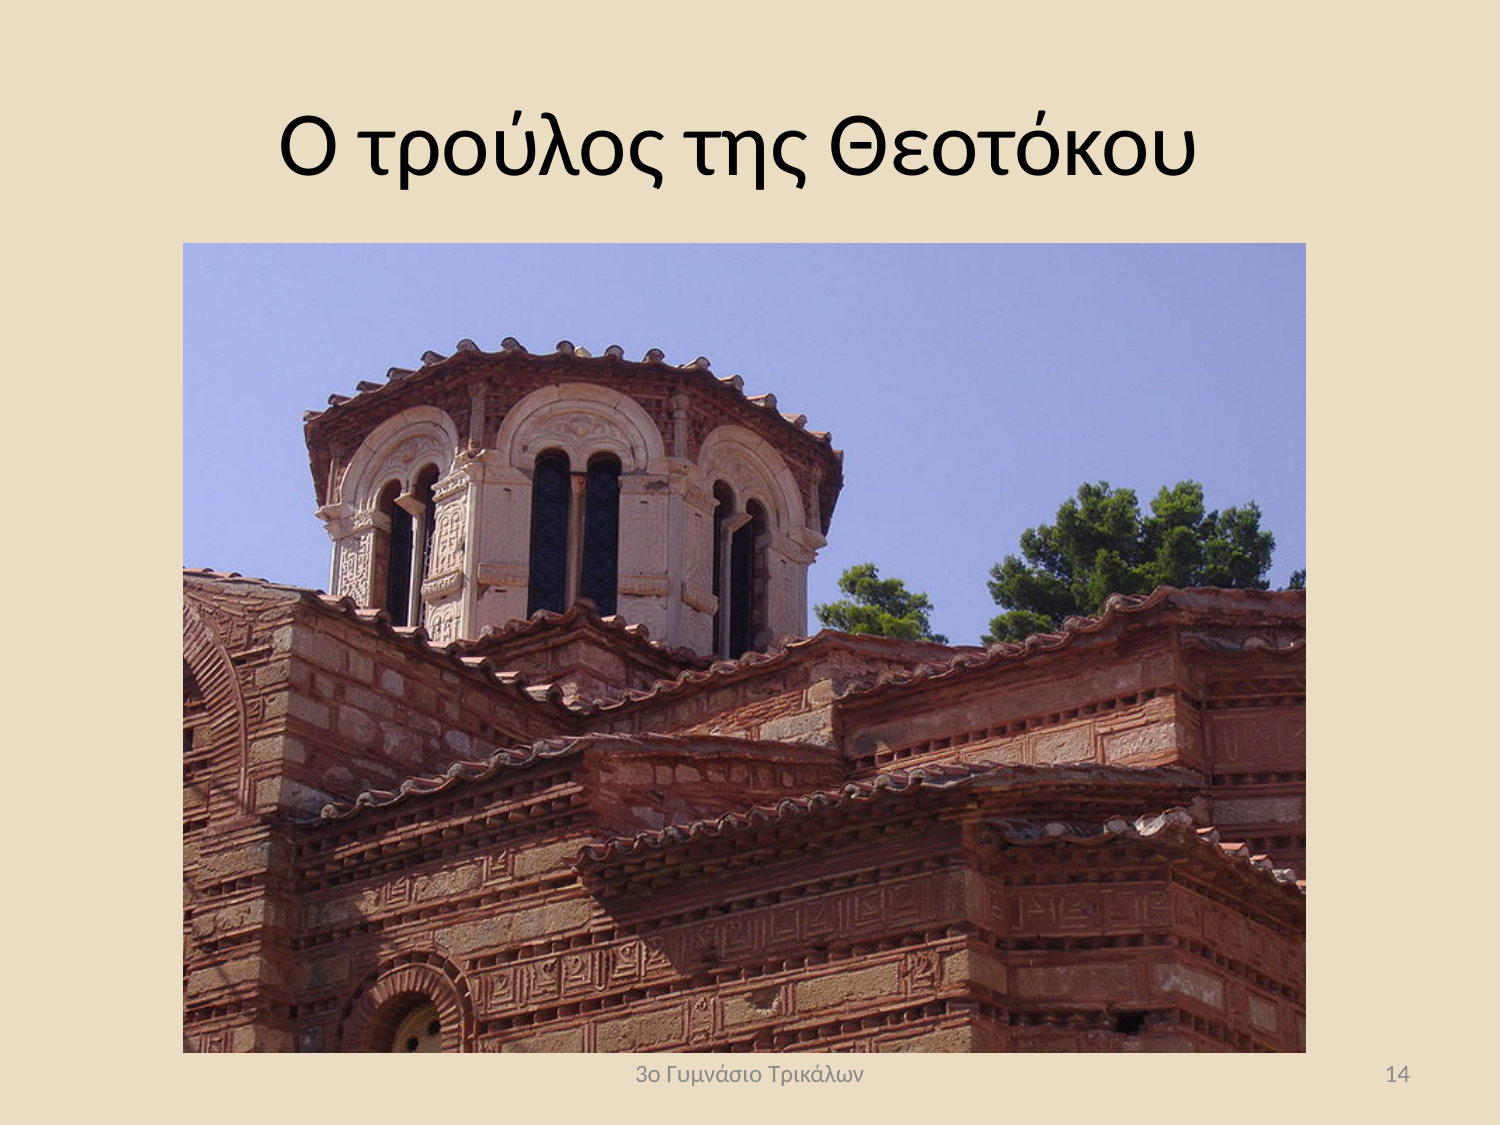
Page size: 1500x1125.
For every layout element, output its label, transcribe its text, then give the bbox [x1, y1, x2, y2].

footer 3ο Γυμνάσιο Τρικάλων [512, 1062, 988, 1103]
slide_number 14 [1074, 1042, 1425, 1103]
title Ο τρούλος της Θεοτόκου [75, 45, 1425, 233]
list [182, 243, 1306, 1053]
